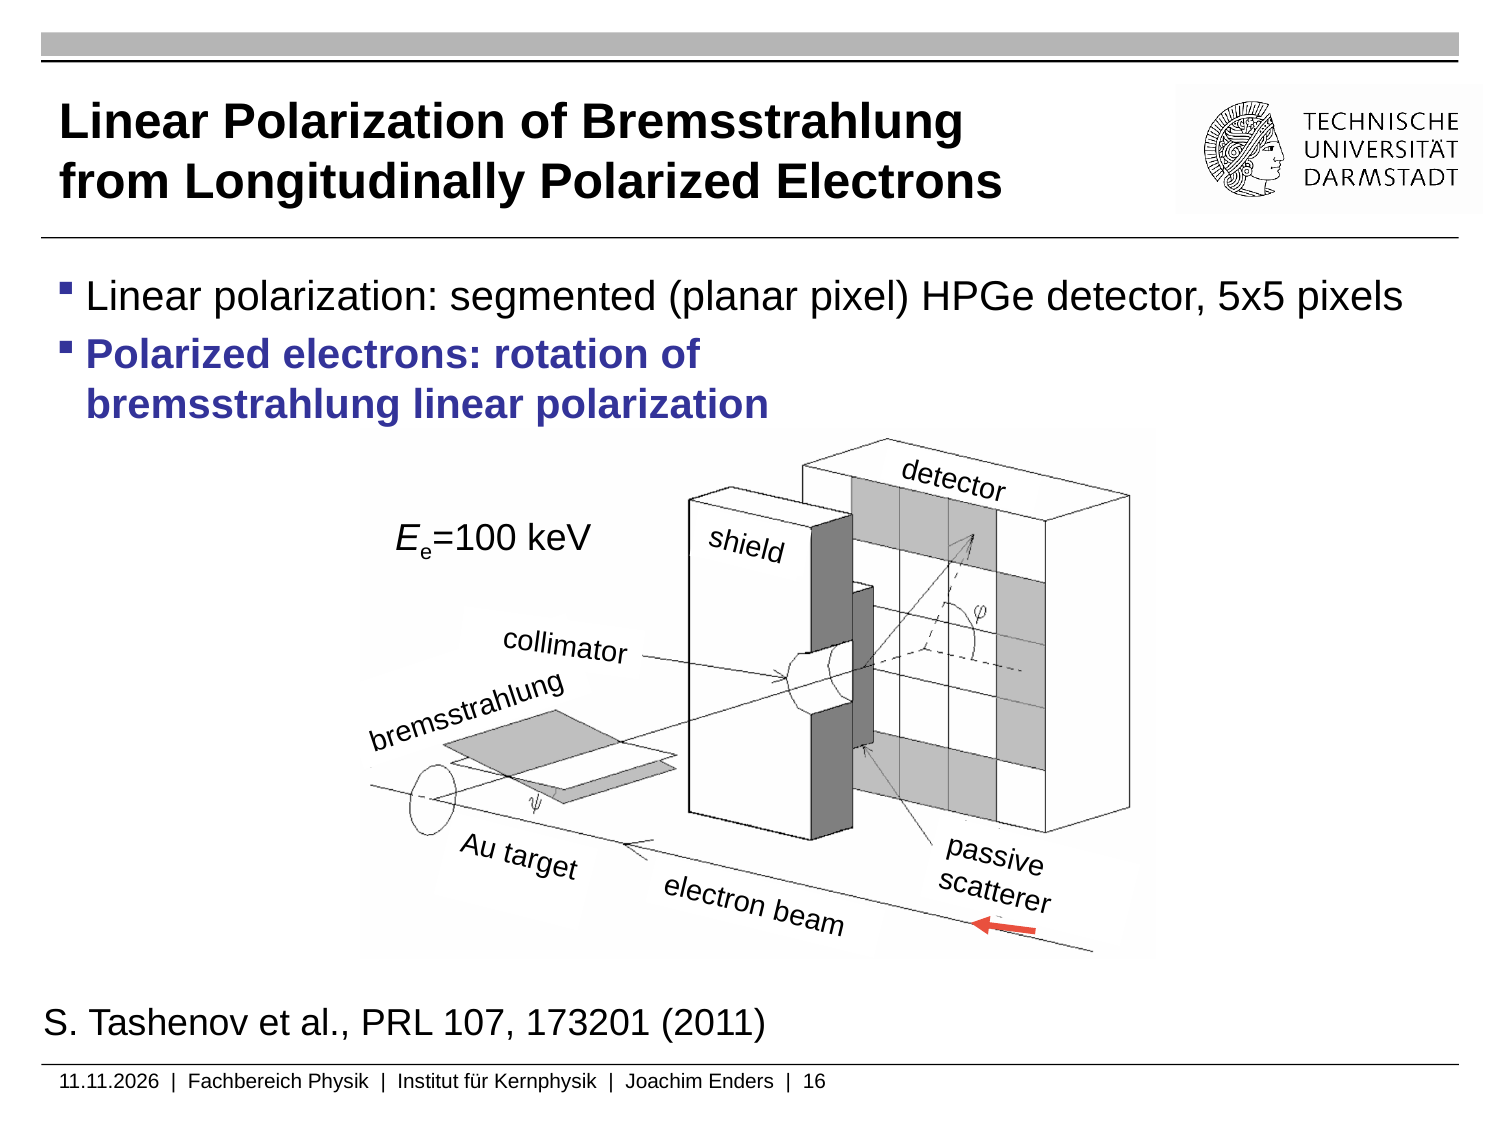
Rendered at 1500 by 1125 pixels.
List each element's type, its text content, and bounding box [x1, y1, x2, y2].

picture [1187, 84, 1483, 214]
text_box S. Tashenov et al., PRL 107, 173201 (2011) [28, 990, 927, 1050]
footer 07.04.2016 | Fachbereich Physik | Institut für Kernphysik | Joachim Enders | 16 [58, 1071, 1459, 1106]
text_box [344, 428, 1156, 959]
list Linear polarization: segmented (planar pixel) HPGe detector, 5x5 pixels Polarized electrons: rotation of bremsstrahlung linear polarization [41, 261, 1459, 1071]
title Linear Polarization of Bremsstrahlung from Longitudinally Polarized Electrons [58, 80, 1187, 218]
